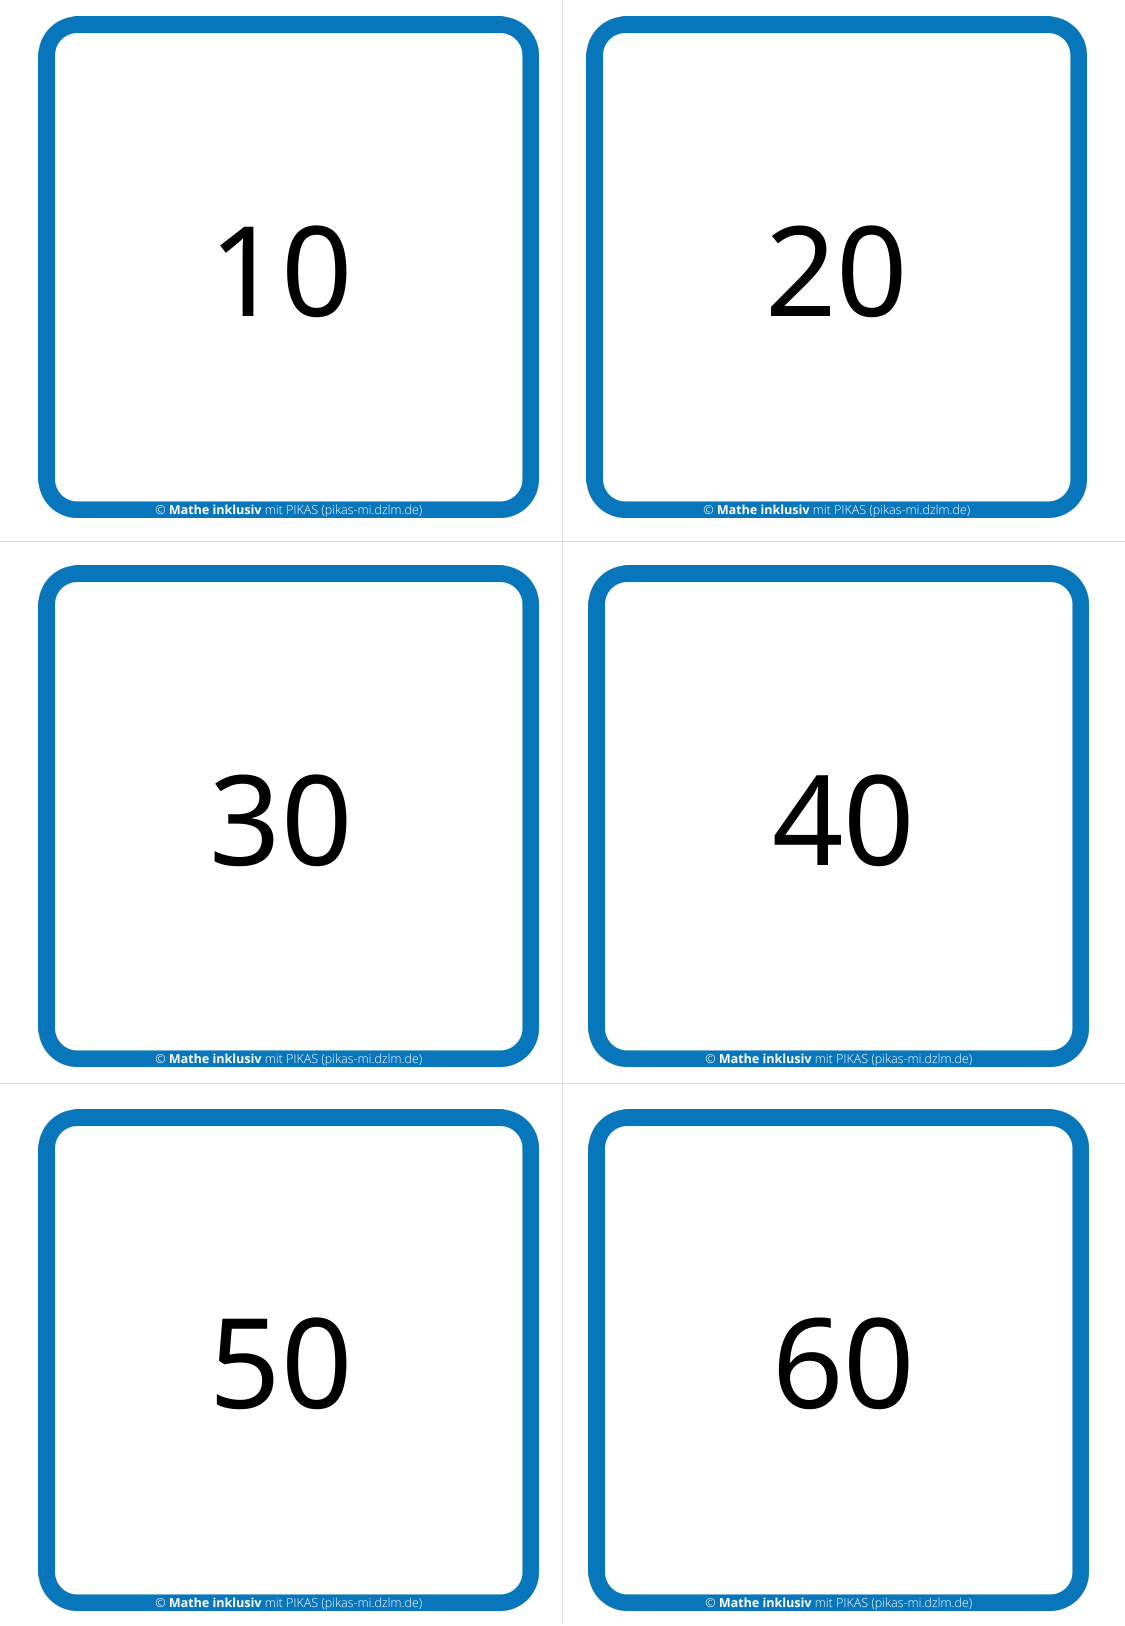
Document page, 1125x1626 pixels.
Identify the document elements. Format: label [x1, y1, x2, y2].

picture [38, 565, 539, 1067]
picture [38, 1109, 539, 1611]
picture [38, 16, 539, 518]
picture [587, 565, 1089, 1067]
picture [586, 16, 1087, 518]
picture [587, 1109, 1089, 1611]
